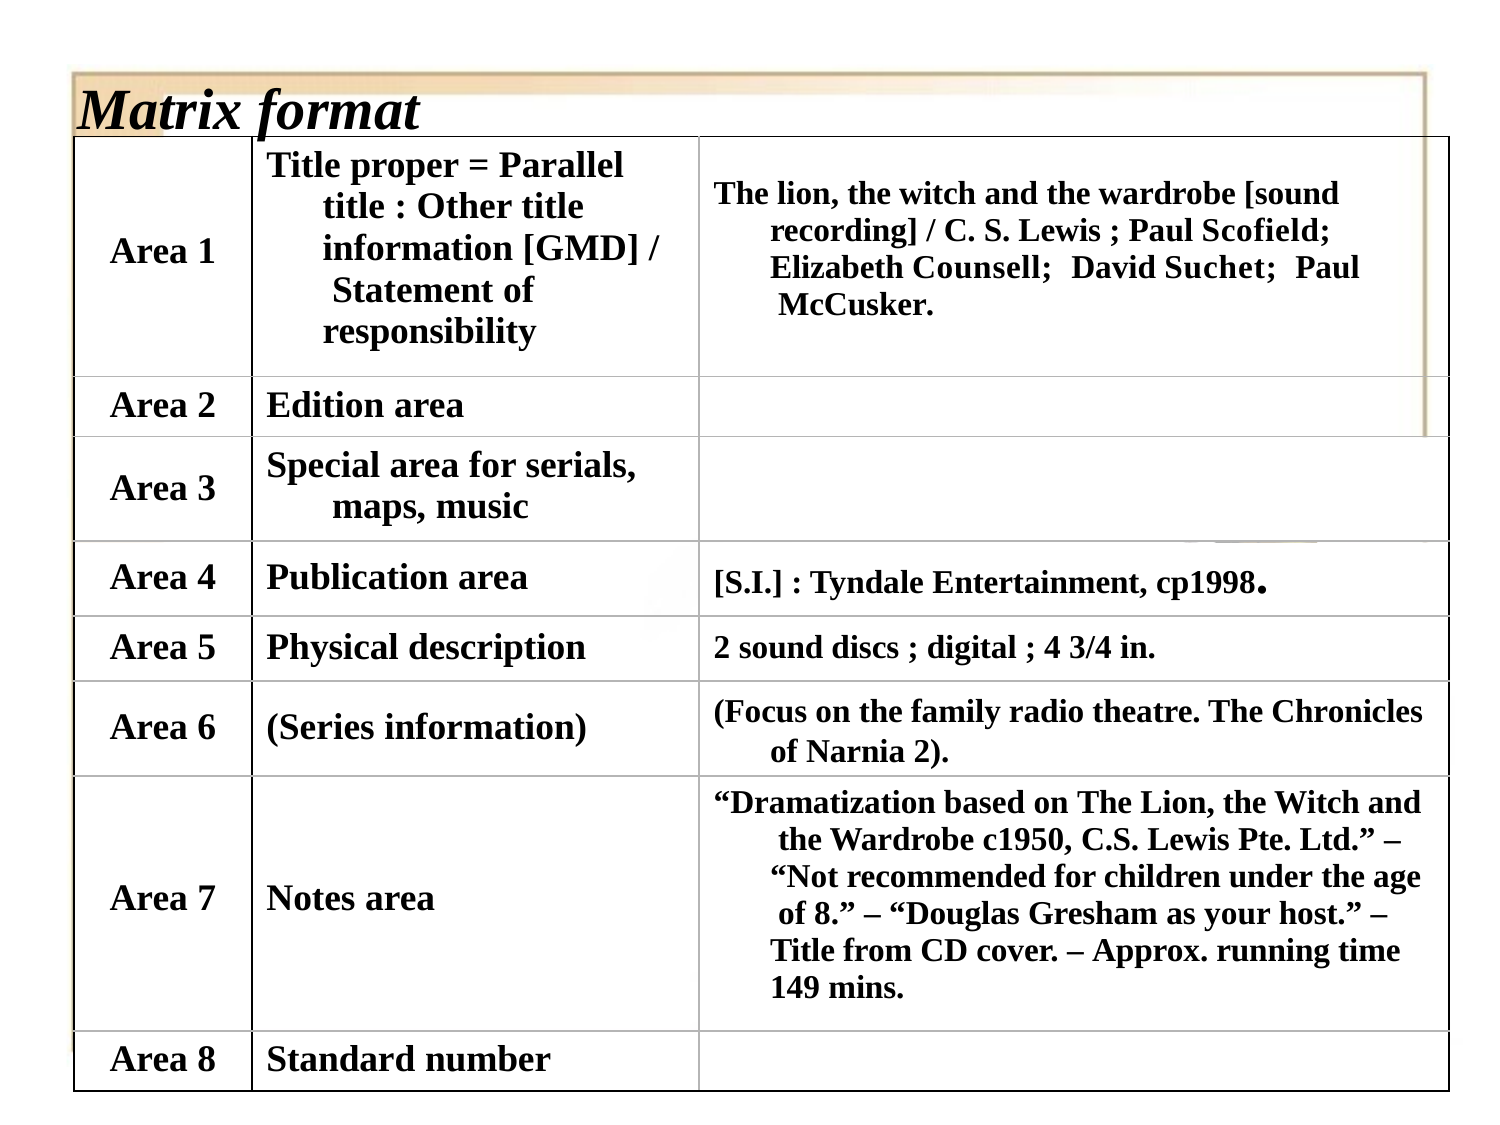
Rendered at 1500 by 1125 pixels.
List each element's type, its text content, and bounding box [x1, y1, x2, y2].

table_cell Area 6 [75, 682, 251, 775]
picture [66, 64, 1463, 1067]
table_cell 2 sound discs ; digital ; 4 3/4 in. [700, 617, 1448, 680]
table_cell Area 2 [75, 377, 251, 436]
table_cell [S.I.] : Tyndale Entertainment, cp1998. [700, 542, 1448, 615]
table_cell Area 5 [75, 617, 251, 680]
table_cell Physical description [253, 617, 698, 680]
table_cell Area 4 [75, 542, 251, 615]
table_cell [700, 437, 1448, 540]
table_cell Area 7 [75, 777, 251, 1030]
table_cell (Series information) [253, 682, 698, 775]
table_cell “Dramatization based on The Lion, the Witch and the Wardrobe c1950, C.S. Lewis Pte. Ltd.” – “Not recommended for children under the age of 8.” – “Douglas Gresham as your host.” – Title from CD cover. – Approx. running time 149 mins. [700, 777, 1448, 1030]
title Matrix format [75, 69, 423, 136]
table_cell [700, 1032, 1448, 1090]
table_cell Edition area [253, 377, 698, 436]
table_cell Publication area [253, 542, 698, 615]
table_cell Standard number [253, 1032, 698, 1090]
table_cell Area 3 [75, 437, 251, 540]
table_cell Special area for serials, maps, music [253, 437, 698, 540]
table_header Title proper = Parallel title : Other title information [GMD] / Statement of responsibility [253, 137, 698, 376]
table_header The lion, the witch and the wardrobe [sound recording] / C. S. Lewis ; Paul Scofield; Elizabeth Counsell; David Suchet; Paul McCusker. [700, 137, 1448, 376]
table_cell Area 8 [75, 1032, 251, 1090]
table_header Area 1 [75, 137, 251, 376]
table_cell [700, 377, 1448, 436]
table_cell Notes area [253, 777, 698, 1030]
table_cell (Focus on the family radio theatre. The Chronicles of Narnia 2). [700, 682, 1448, 775]
